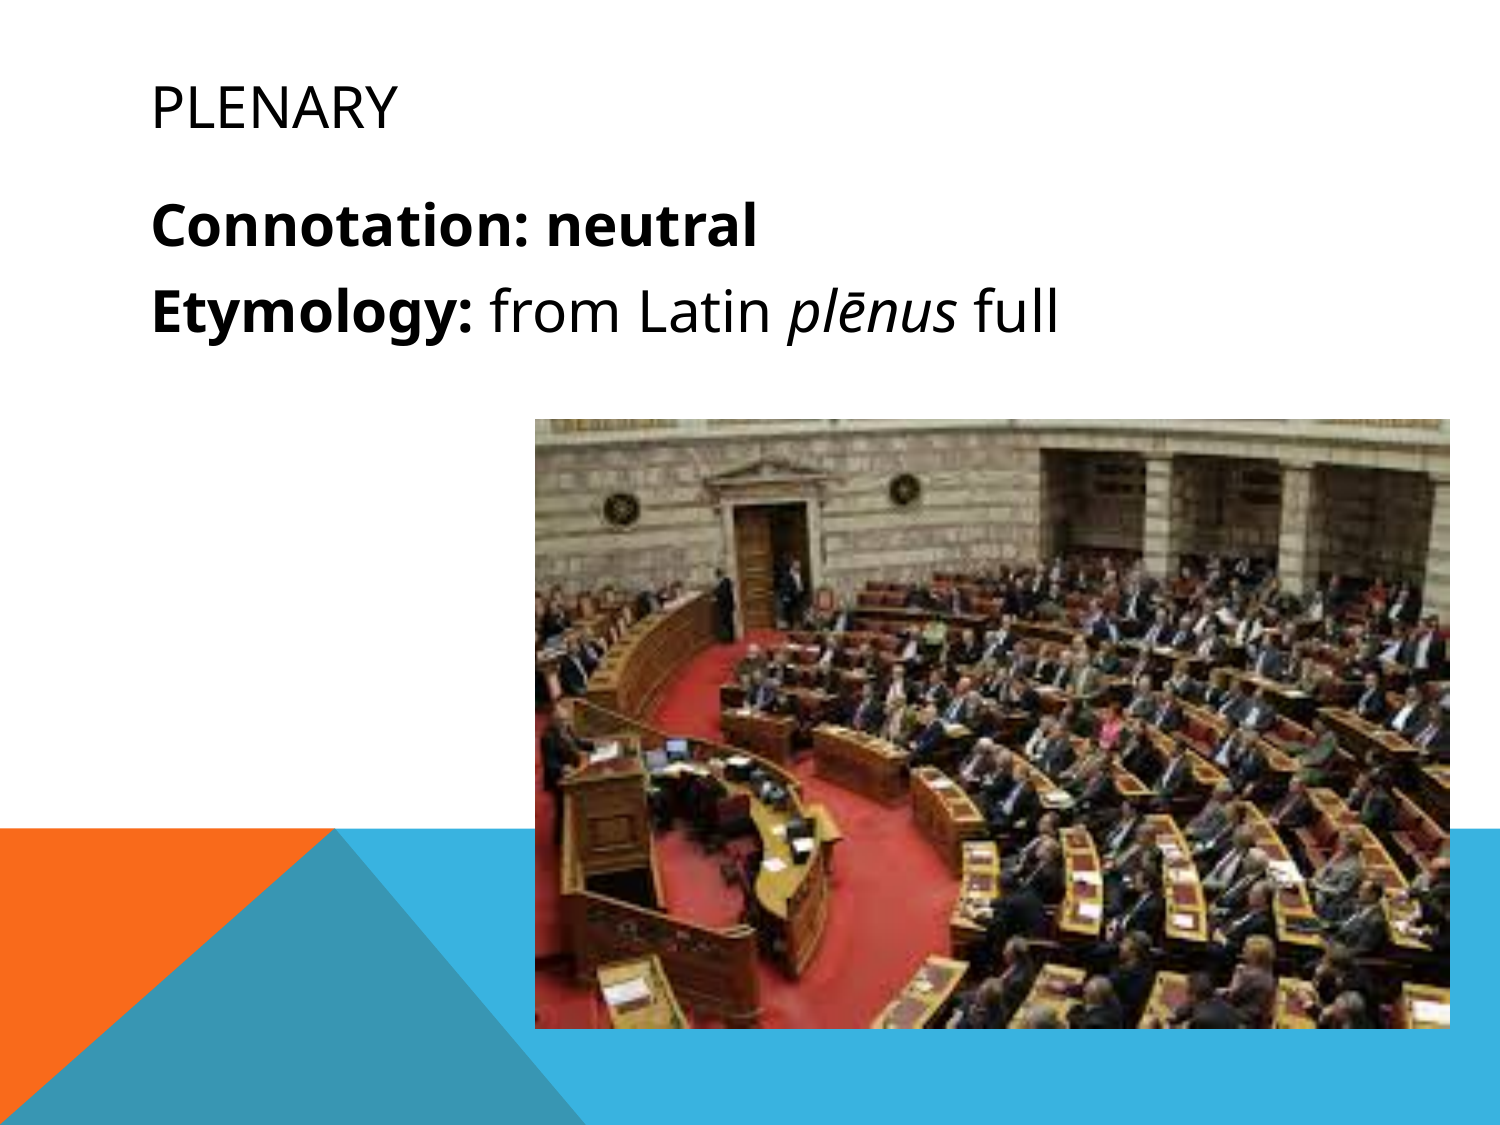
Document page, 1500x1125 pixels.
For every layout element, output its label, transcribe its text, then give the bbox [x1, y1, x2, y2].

picture [534, 419, 1451, 1029]
title plenary [135, 60, 1369, 150]
list Connotation: neutral Etymology: from Latin plēnus full [135, 180, 1369, 768]
